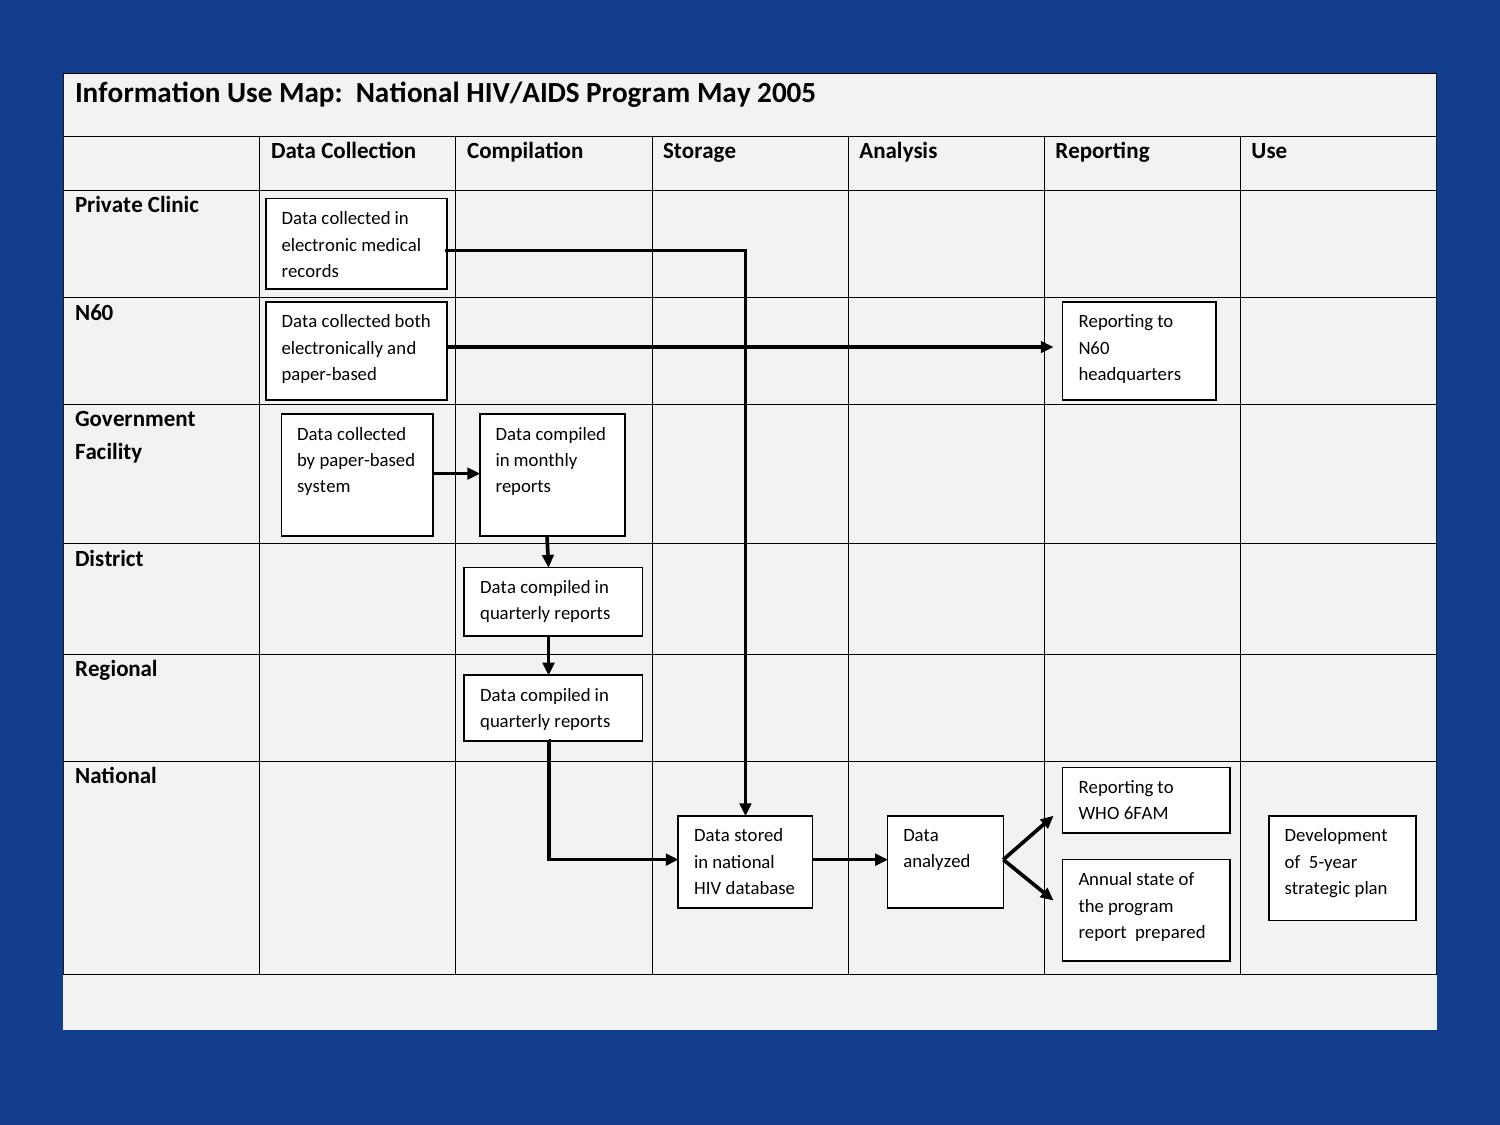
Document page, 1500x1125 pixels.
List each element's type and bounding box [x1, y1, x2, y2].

text_box [63, 72, 1437, 1031]
